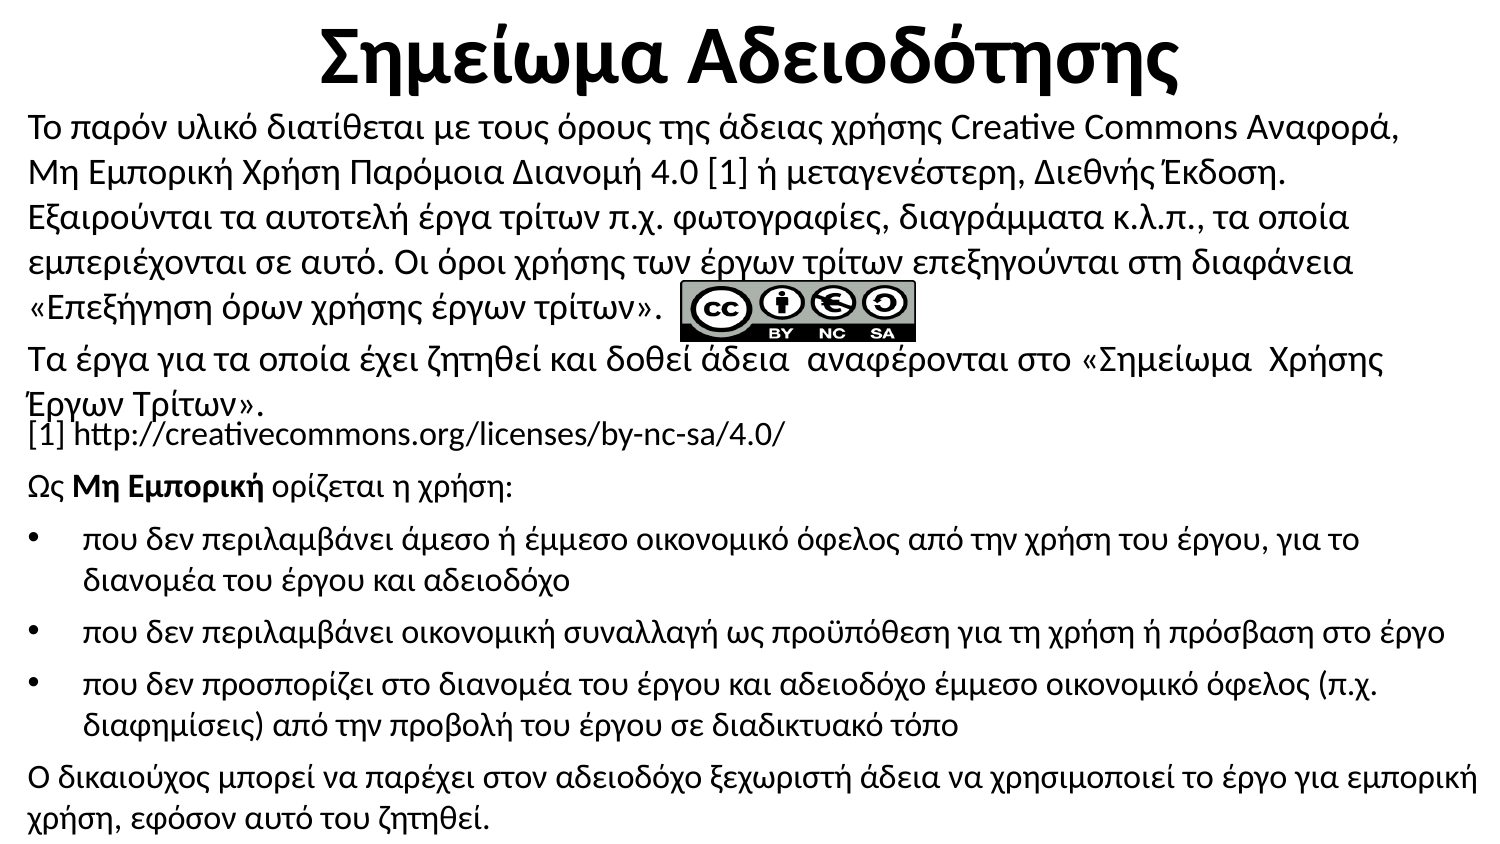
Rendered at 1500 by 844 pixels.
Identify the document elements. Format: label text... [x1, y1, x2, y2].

picture [679, 279, 916, 342]
text_box [1] http://creativecommons.org/licenses/by-nc-sa/4.0/ Ως Μη Εμπορική ορίζεται η χρήση: που δεν περιλαμβάνει άμεσο ή έμμεσο οικονομικό όφελος από την χρήση του έργου, για το διανομέα του έργου και αδειοδόχο που δεν περιλαμβάνει οικονομική συναλλαγή ως προϋπόθεση για τη χρήση ή πρόσβαση στο έργο που δεν προσπορίζει στο διανομέα του έργου και αδειοδόχο έμμεσο οικονομικό όφελος (π.χ. διαφημίσεις) από την προβολή του έργου σε διαδικτυακό τόπο Ο δικαιούχος μπορεί να παρέχει στον αδειοδόχο ξεχωριστή άδεια να χρησιμοποιεί το έργο για εμπορική χρήση, εφόσον αυτό του ζητηθεί. [12, 404, 1495, 844]
list Το παρόν υλικό διατίθεται με τους όρους της άδειας χρήσης Creative Commons Αναφορά, Μη Εμπορική Χρήση Παρόμοια Διανομή 4.0 [1] ή μεταγενέστερη, Διεθνής Έκδοση. Εξαιρούνται τα αυτοτελή έργα τρίτων π.χ. φωτογραφίες, διαγράμματα κ.λ.π., τα οποία εμπεριέχονται σε αυτό. Οι όροι χρήσης των έργων τρίτων επεξηγούνται στη διαφάνεια «Επεξήγηση όρων χρήσης έργων τρίτων». Τα έργα για τα οποία έχει ζητηθεί και δοθεί άδεια αναφέρονται στο «Σημείωμα Χρήσης Έργων Τρίτων». [12, 94, 1478, 350]
title Σημείωμα Αδειοδότησης [75, 0, 1425, 94]
